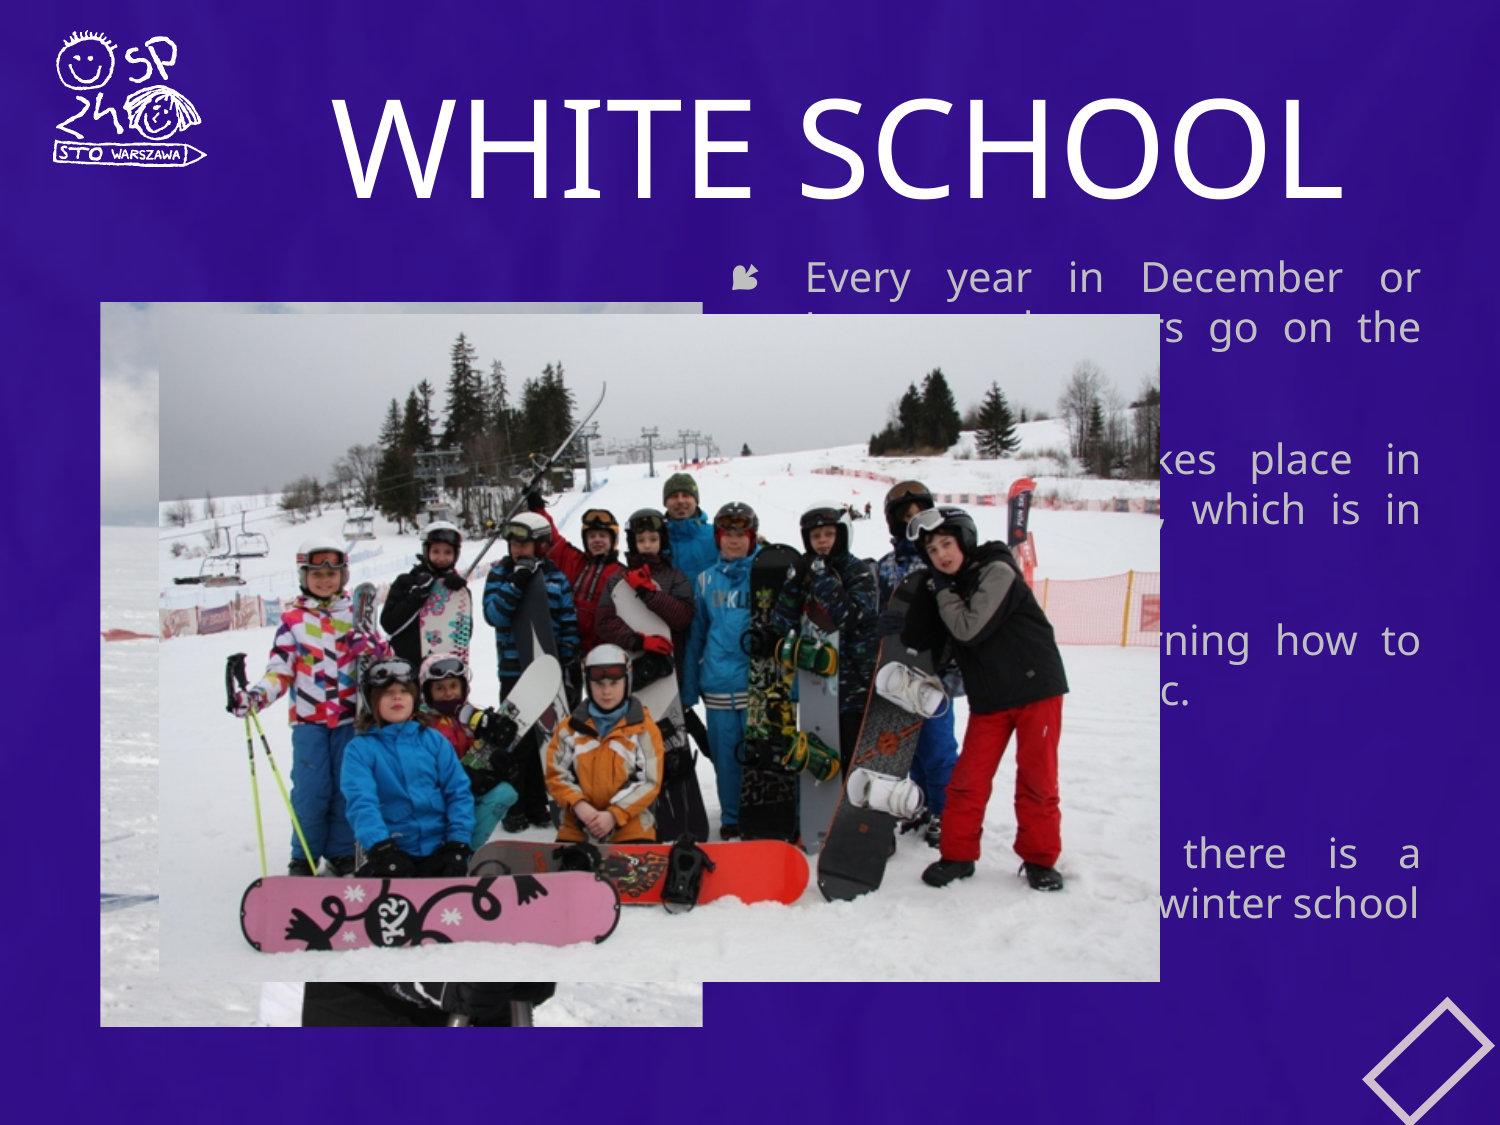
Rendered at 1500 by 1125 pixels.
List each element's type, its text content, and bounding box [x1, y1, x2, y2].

picture [52, 30, 207, 168]
list Every year in December or January volunteers go on the White School White School takes place in Bialka Tatrzanska, which is in the mountains Students are learning how to ski, snowboard, etc. It takes one week Then in March there is a competition from winter school [714, 243, 1437, 1016]
title White School [242, 30, 1436, 256]
picture [100, 302, 1160, 1027]
